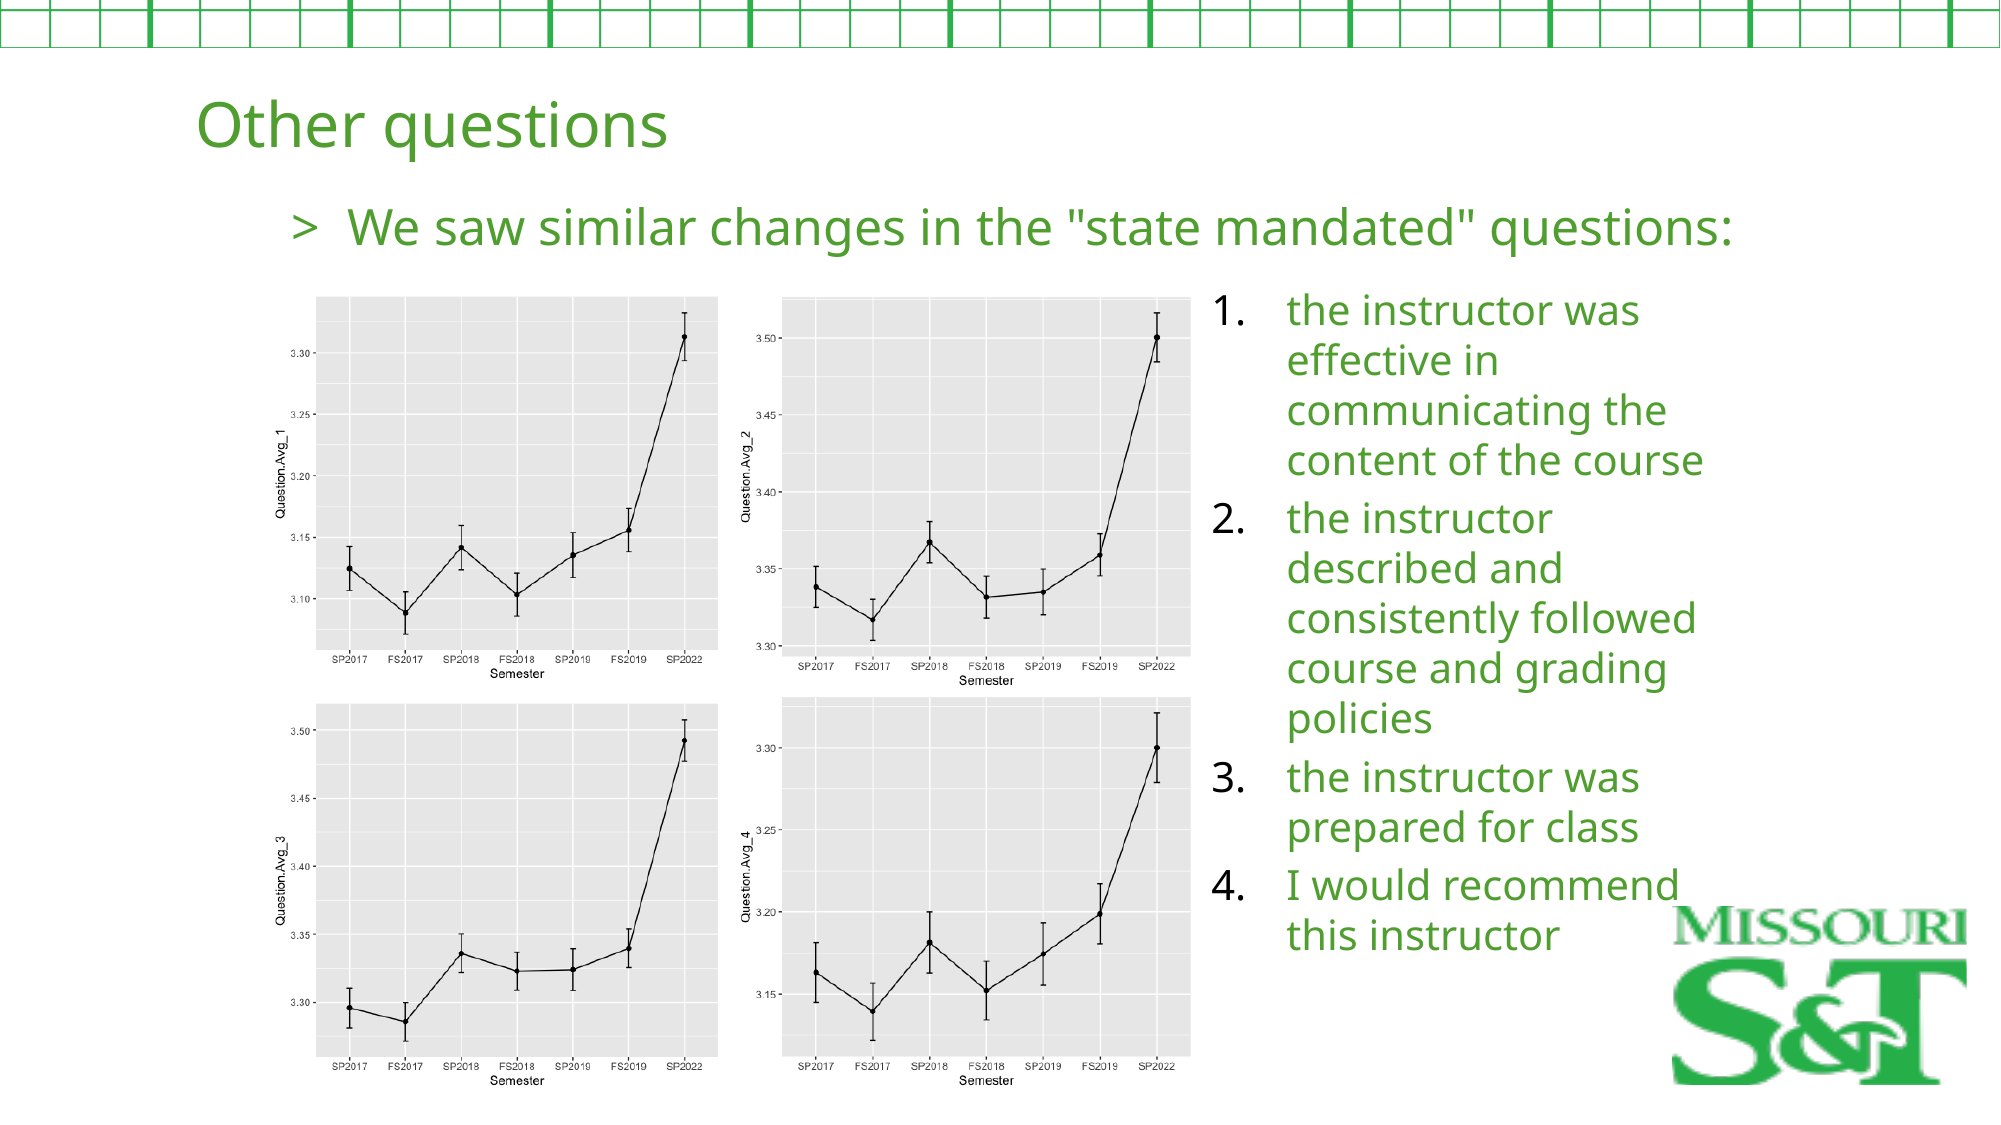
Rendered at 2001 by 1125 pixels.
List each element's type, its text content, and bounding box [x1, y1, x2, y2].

list Other questions [180, 85, 1971, 249]
picture [734, 290, 1198, 1093]
list We saw similar changes in the "state mandated" questions: [276, 249, 1842, 277]
text_box the instructor was effective in communicating the content of the course the instructor described and consistently followed course and grading policies the instructor was prepared for class I would recommend this instructor [1196, 276, 1728, 986]
picture [0, 0, 2000, 48]
picture [269, 290, 724, 686]
picture [269, 697, 724, 1093]
